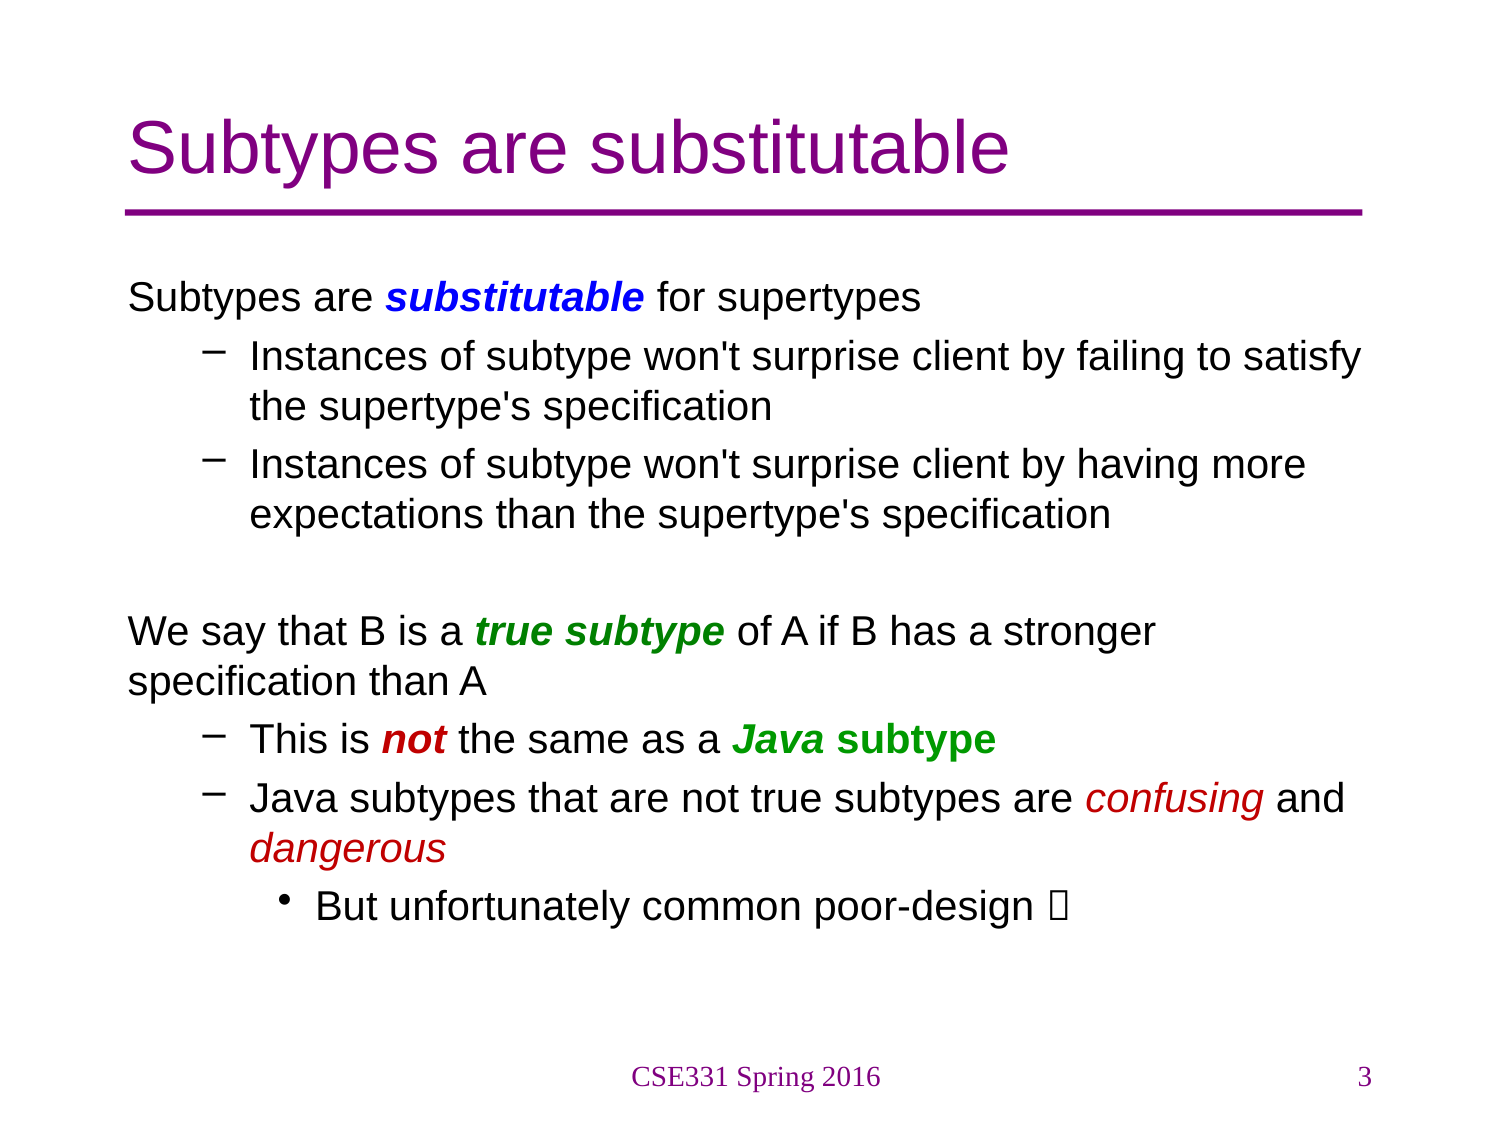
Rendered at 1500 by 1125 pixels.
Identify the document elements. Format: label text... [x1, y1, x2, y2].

title Subtypes are substitutable [112, 50, 1388, 238]
list Subtypes are substitutable for supertypes Instances of subtype won't surprise client by failing to satisfy the supertype's specification Instances of subtype won't surprise client by having more expectations than the supertype's specification We say that B is a true subtype of A if B has a stronger specification than A This is not the same as a Java subtype Java subtypes that are not true subtypes are confusing and dangerous But unfortunately common poor-design  [112, 262, 1388, 1000]
slide_number 3 [1074, 1049, 1388, 1125]
footer CSE331 Spring 2016 [474, 1049, 1038, 1125]
